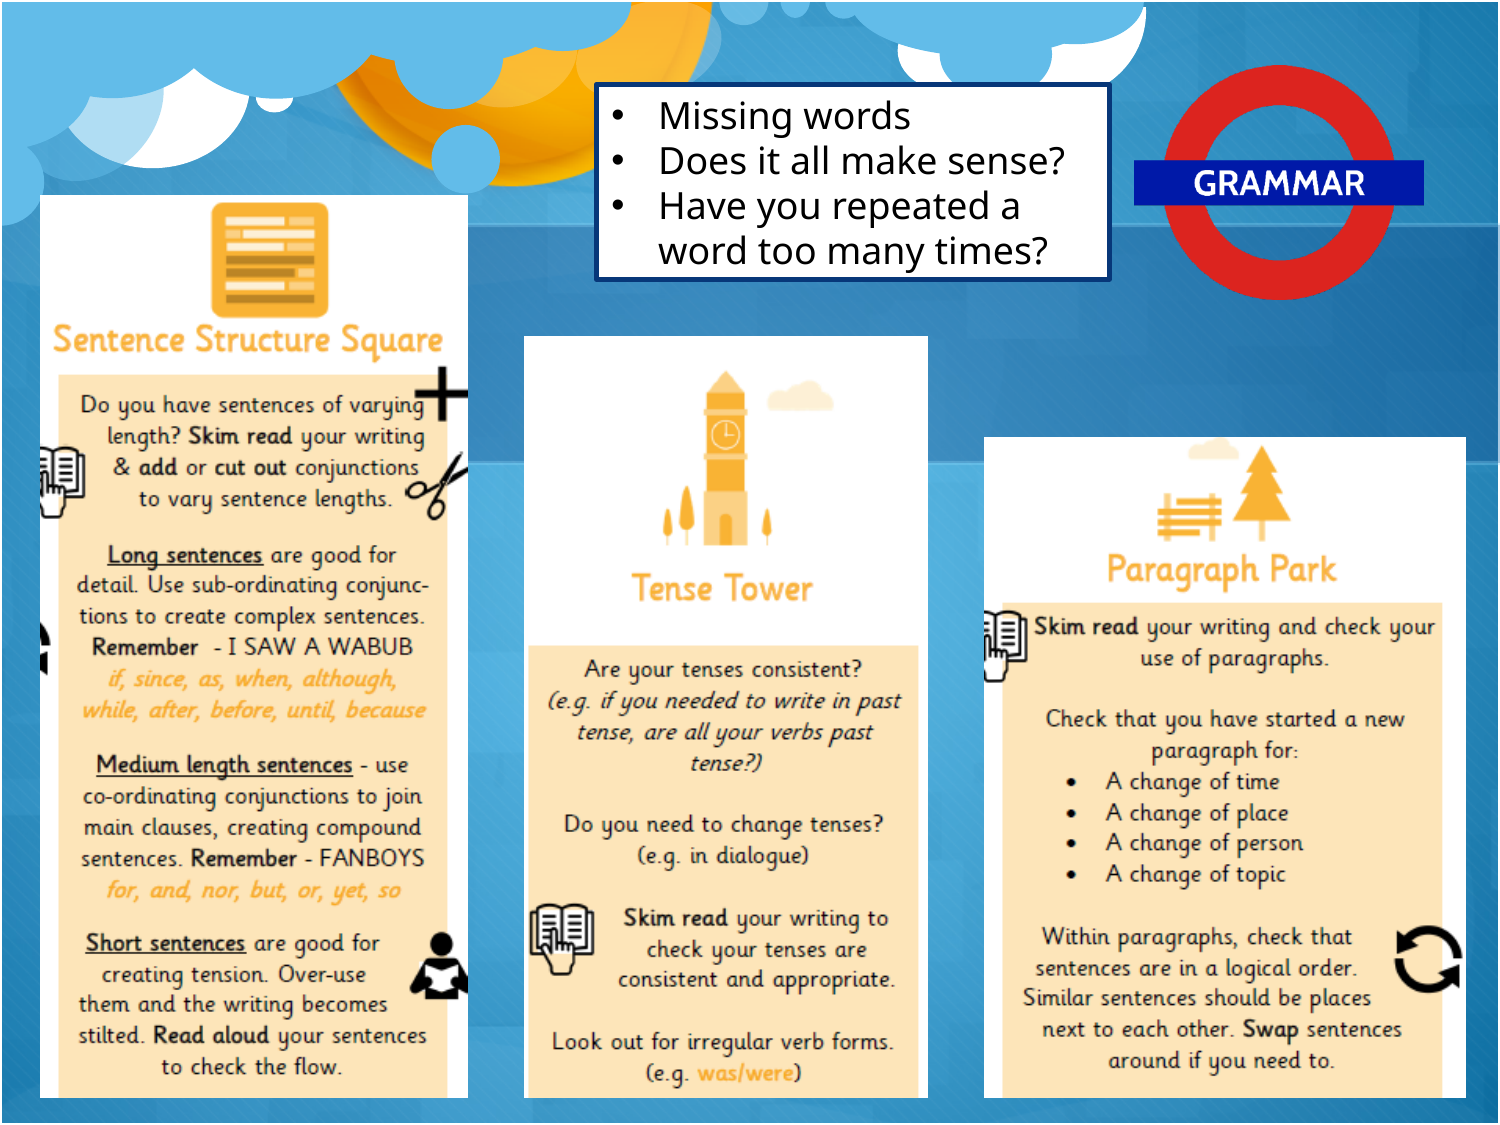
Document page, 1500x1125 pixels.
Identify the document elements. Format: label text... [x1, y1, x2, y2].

text_box Missing words Does it all make sense? Have you repeated a word too many times? [594, 82, 1112, 282]
picture [691, 2, 914, 82]
picture [2, 2, 1498, 1123]
